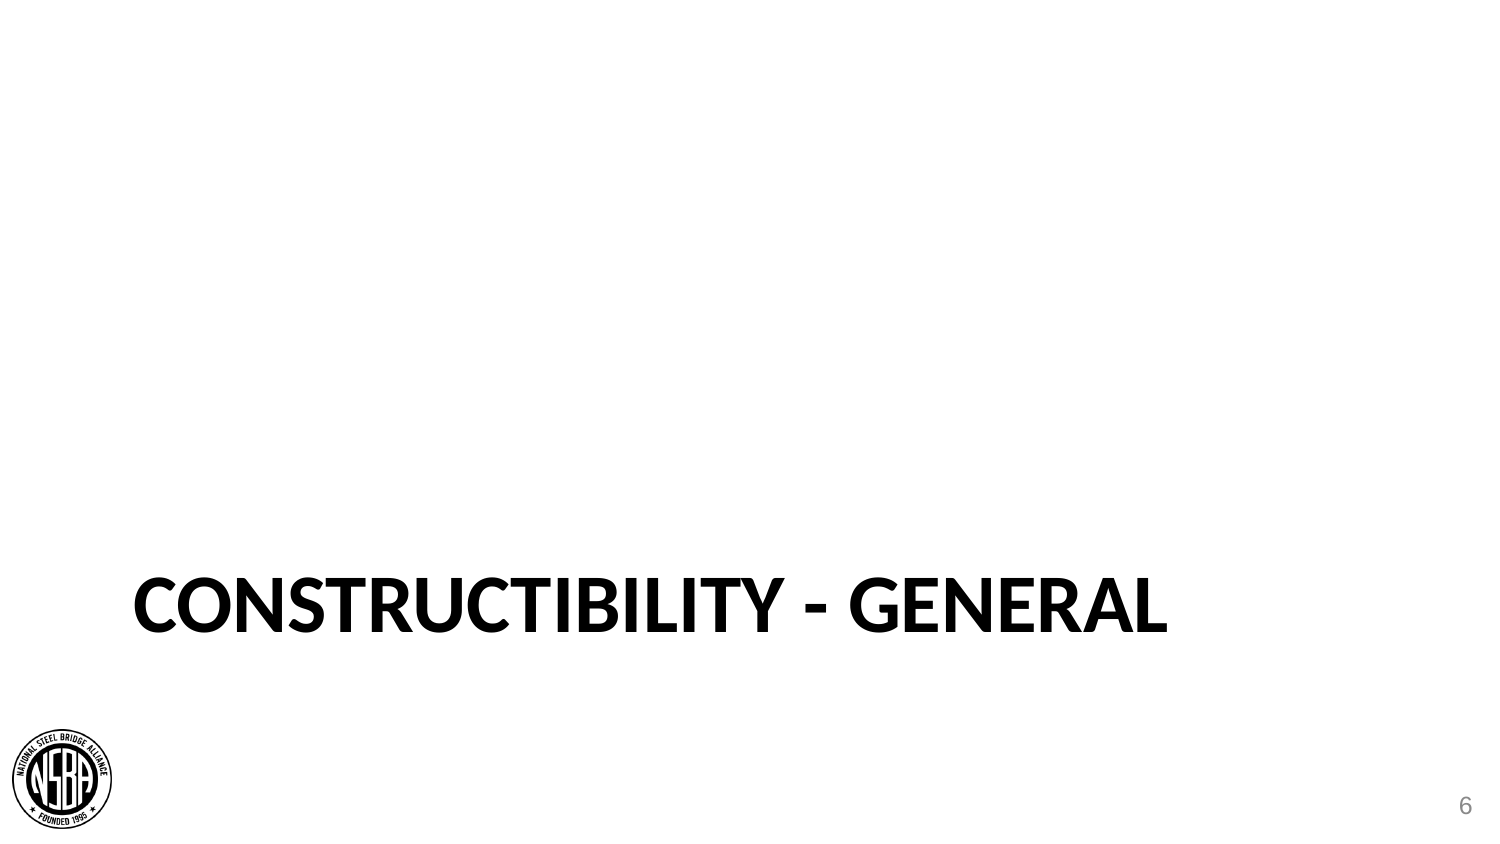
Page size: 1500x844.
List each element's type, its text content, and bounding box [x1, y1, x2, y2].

title constructibility - GENERAL [118, 542, 1394, 710]
picture [12, 729, 112, 829]
slide_number 6 [1137, 782, 1488, 828]
